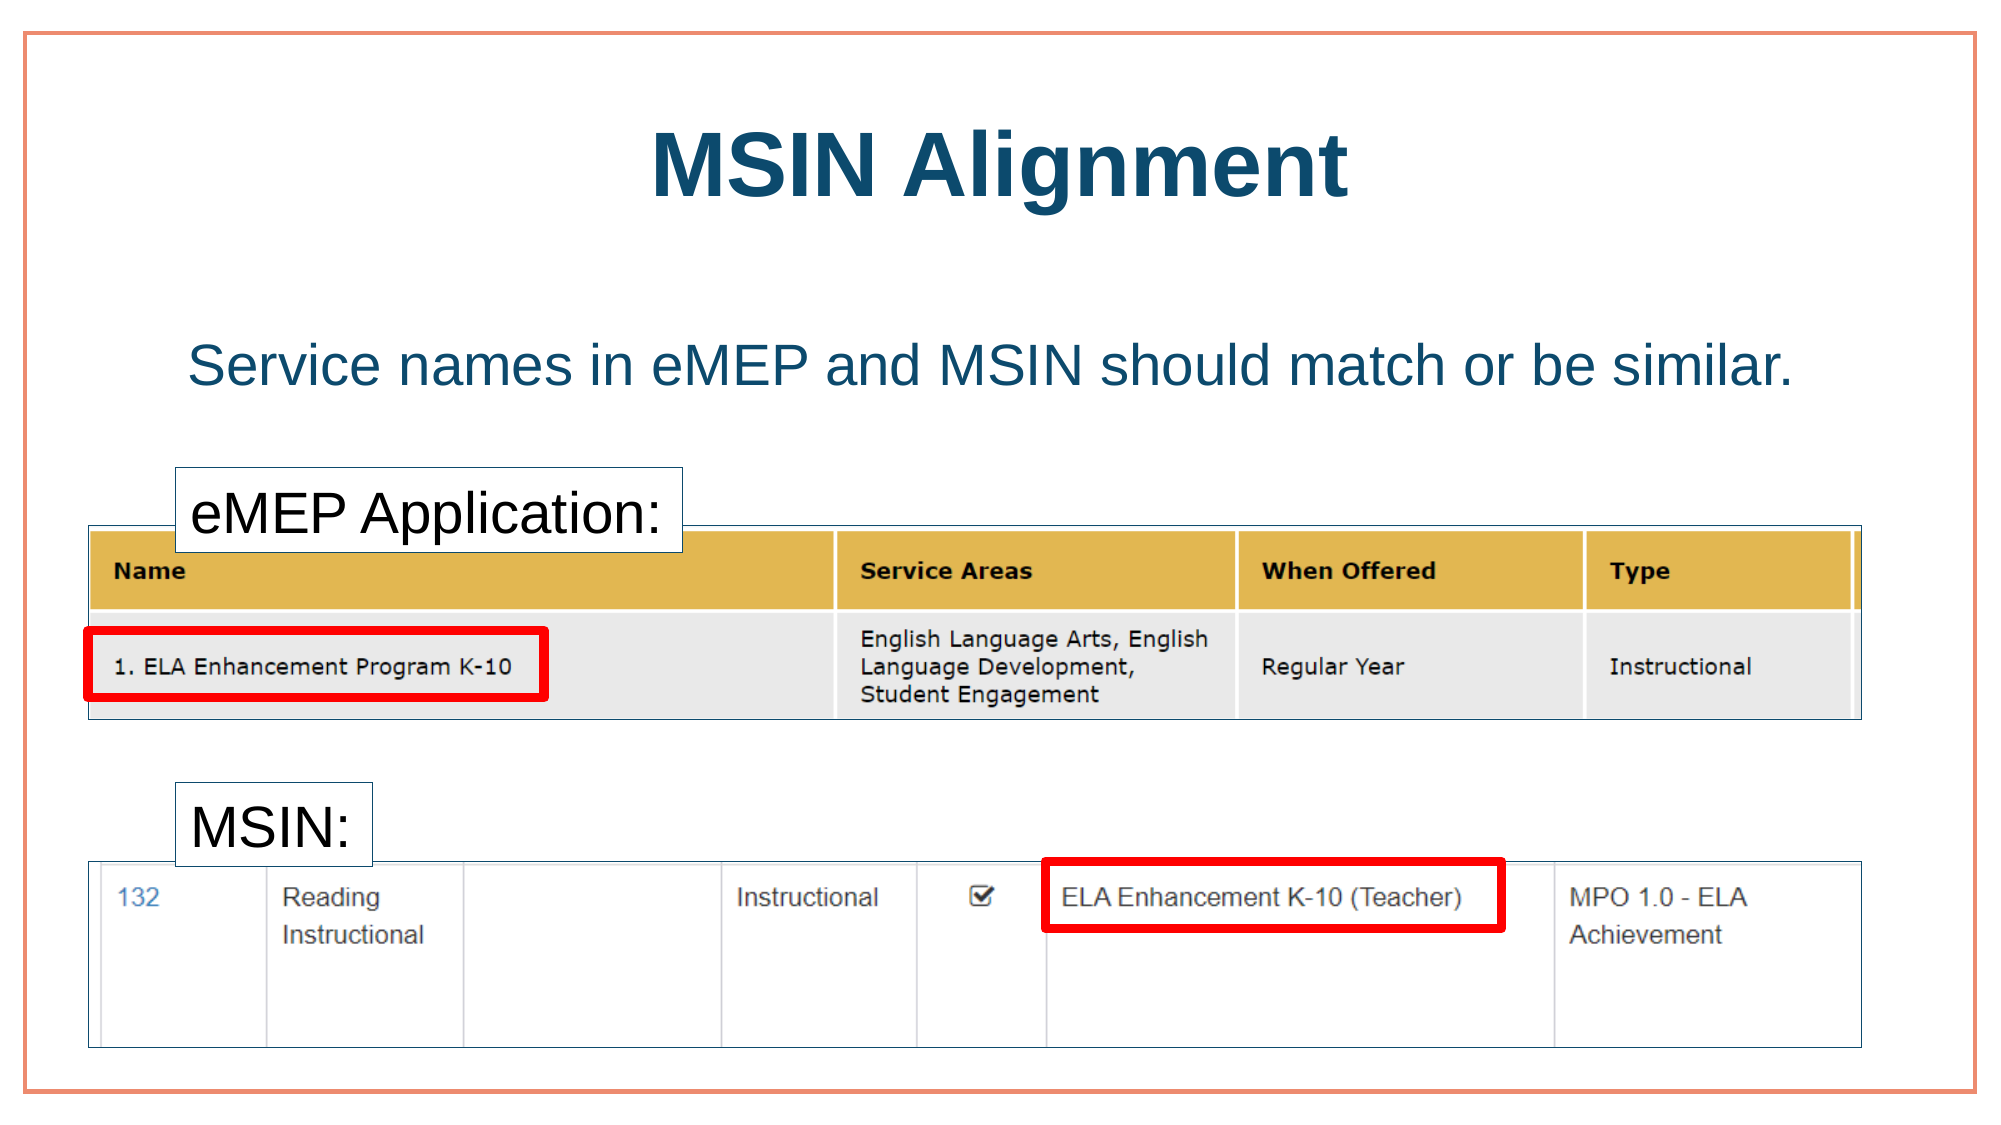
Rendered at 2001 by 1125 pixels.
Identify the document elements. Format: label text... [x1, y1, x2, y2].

title MSIN Alignment [24, 57, 1975, 276]
list Service names in eMEP and MSIN should match or be similar. [24, 319, 1975, 422]
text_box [88, 782, 1862, 1048]
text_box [88, 467, 1862, 720]
